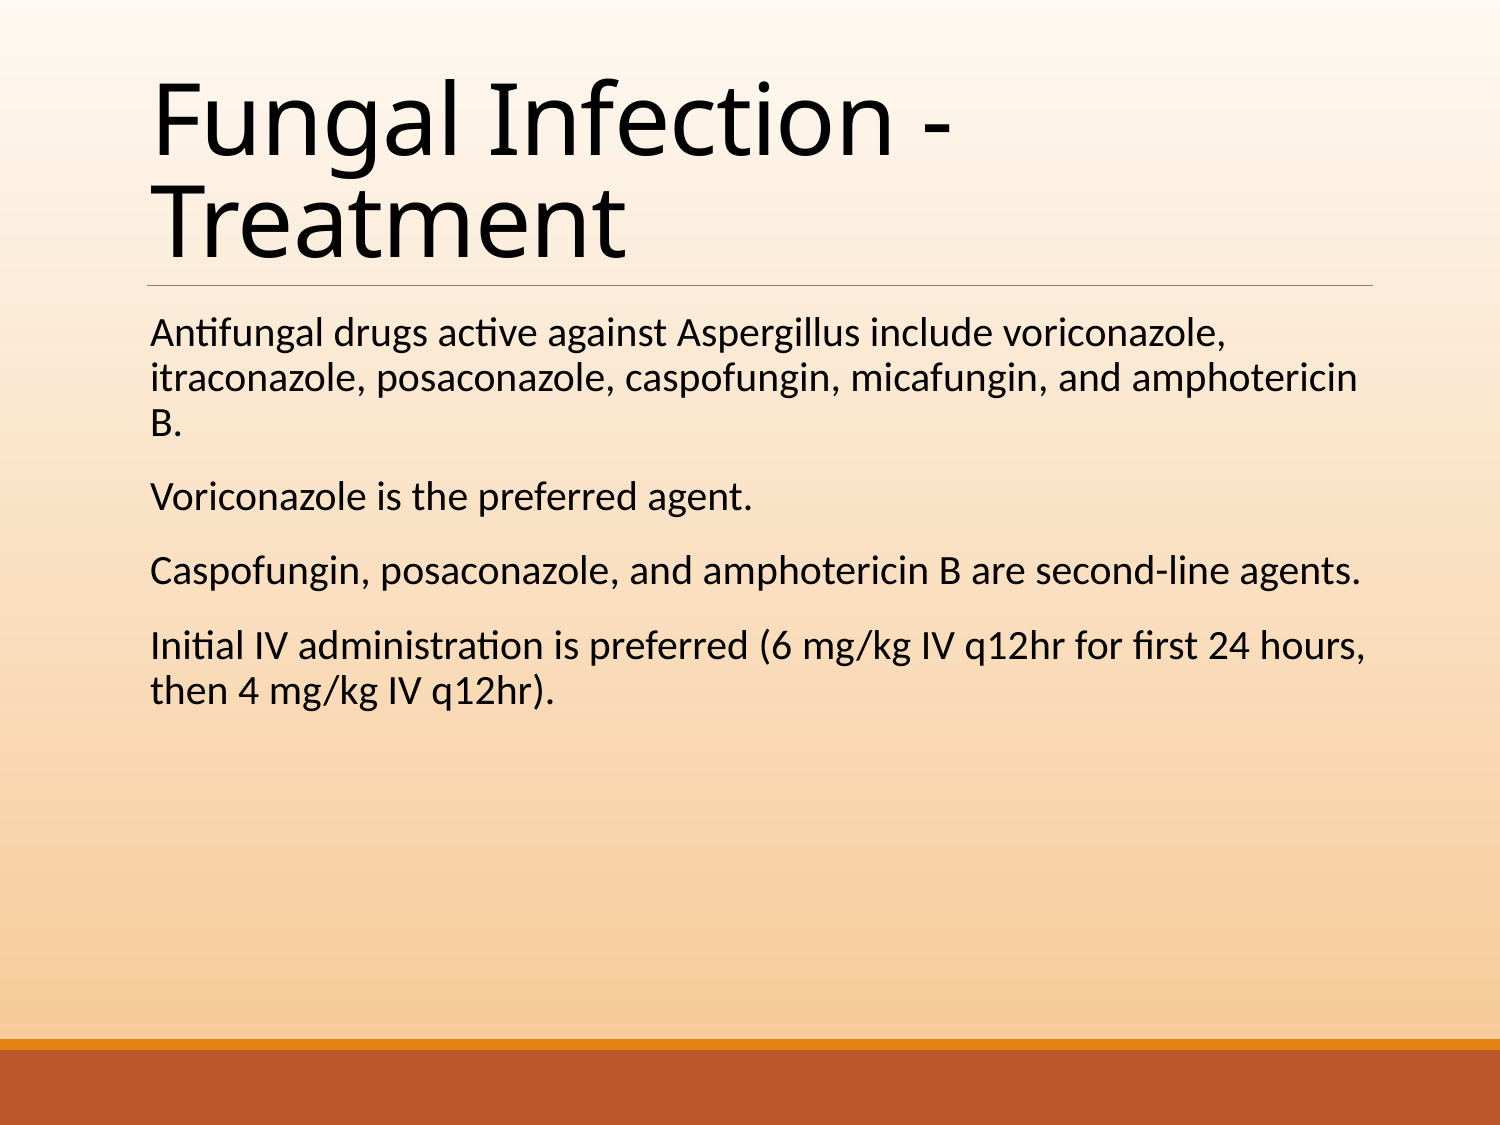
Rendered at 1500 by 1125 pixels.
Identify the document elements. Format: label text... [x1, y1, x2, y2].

list Antifungal drugs active against Aspergillus include voriconazole, itraconazole, posaconazole, caspofungin, micafungin, and amphotericin B. Voriconazole is the preferred agent. Caspofungin, posaconazole, and amphotericin B are second-line agents. Initial IV administration is preferred (6 mg/kg IV q12hr for first 24 hours, then 4 mg/kg IV q12hr). [135, 302, 1373, 963]
title Fungal Infection - Treatment [135, 47, 1373, 285]
